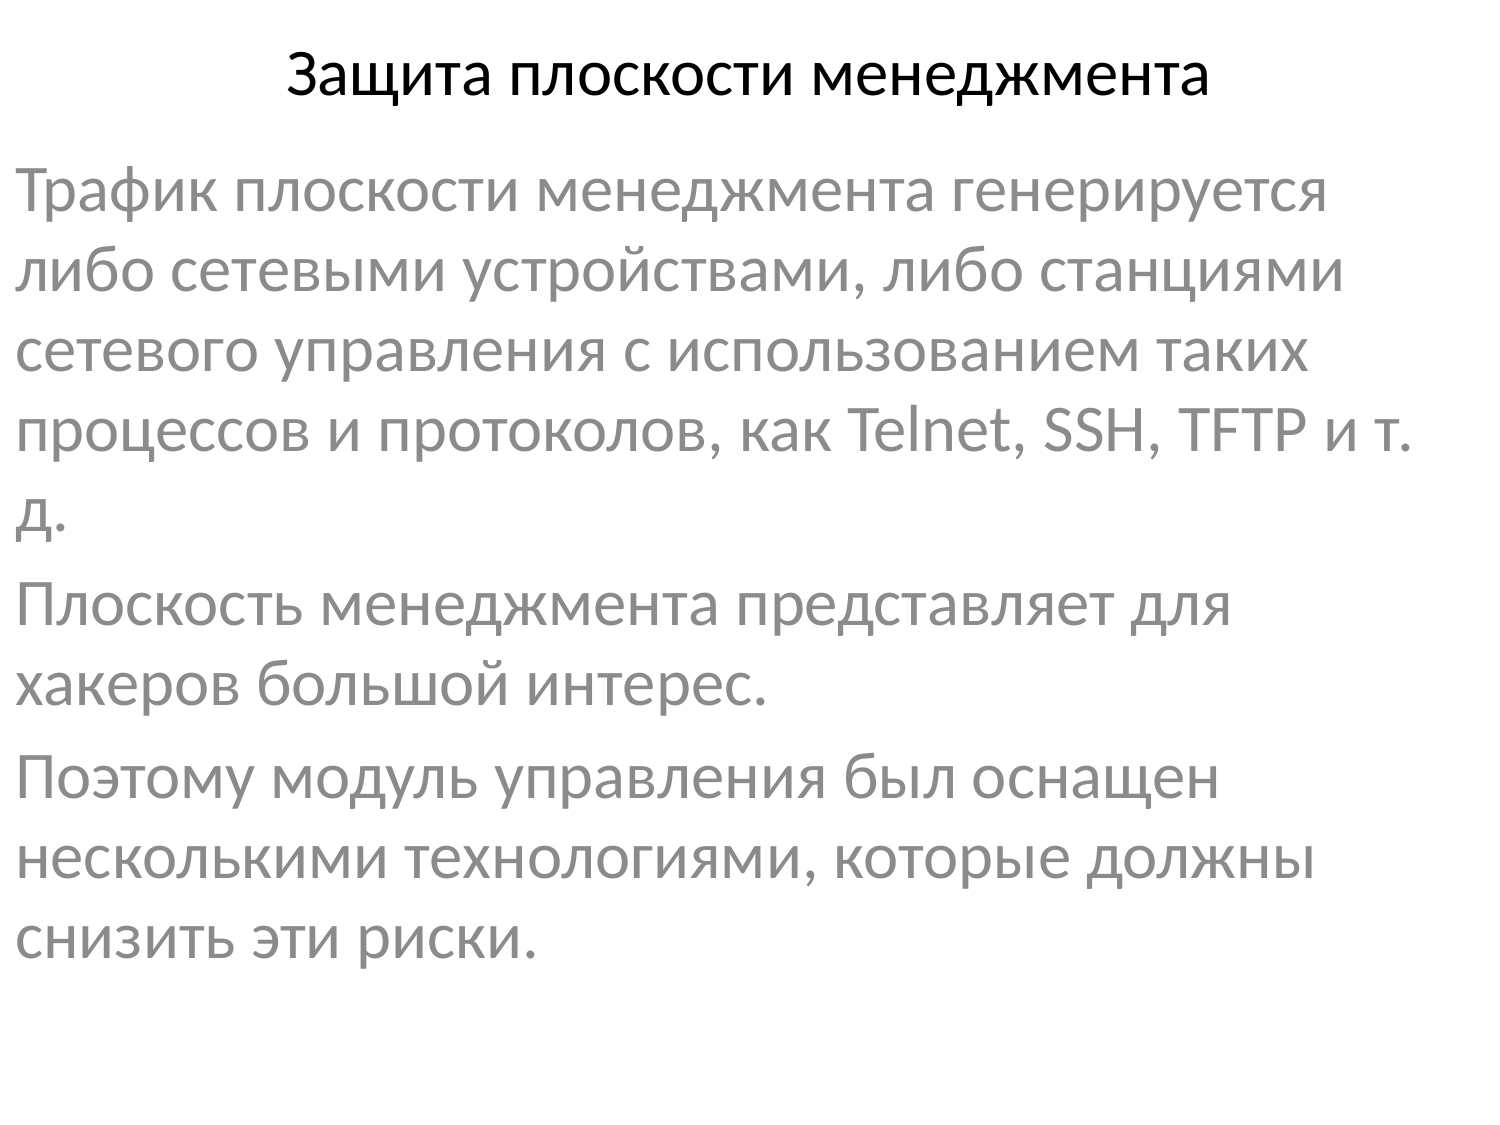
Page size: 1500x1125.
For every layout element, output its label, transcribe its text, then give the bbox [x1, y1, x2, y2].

title Защита плоскости менеджмента [0, 0, 1500, 138]
subtitle Трафик плоскости менеджмента генерируется либо сетевыми устройствами, либо станциями сетевого управления с использованием таких процессов и протоколов, как Telnet, SSH, TFTP и т. д. Плоскость менеджмента представляет для хакеров большой интерес. Поэтому модуль управления был оснащен несколькими технологиями, которые должны снизить эти риски. [0, 137, 1483, 1083]
